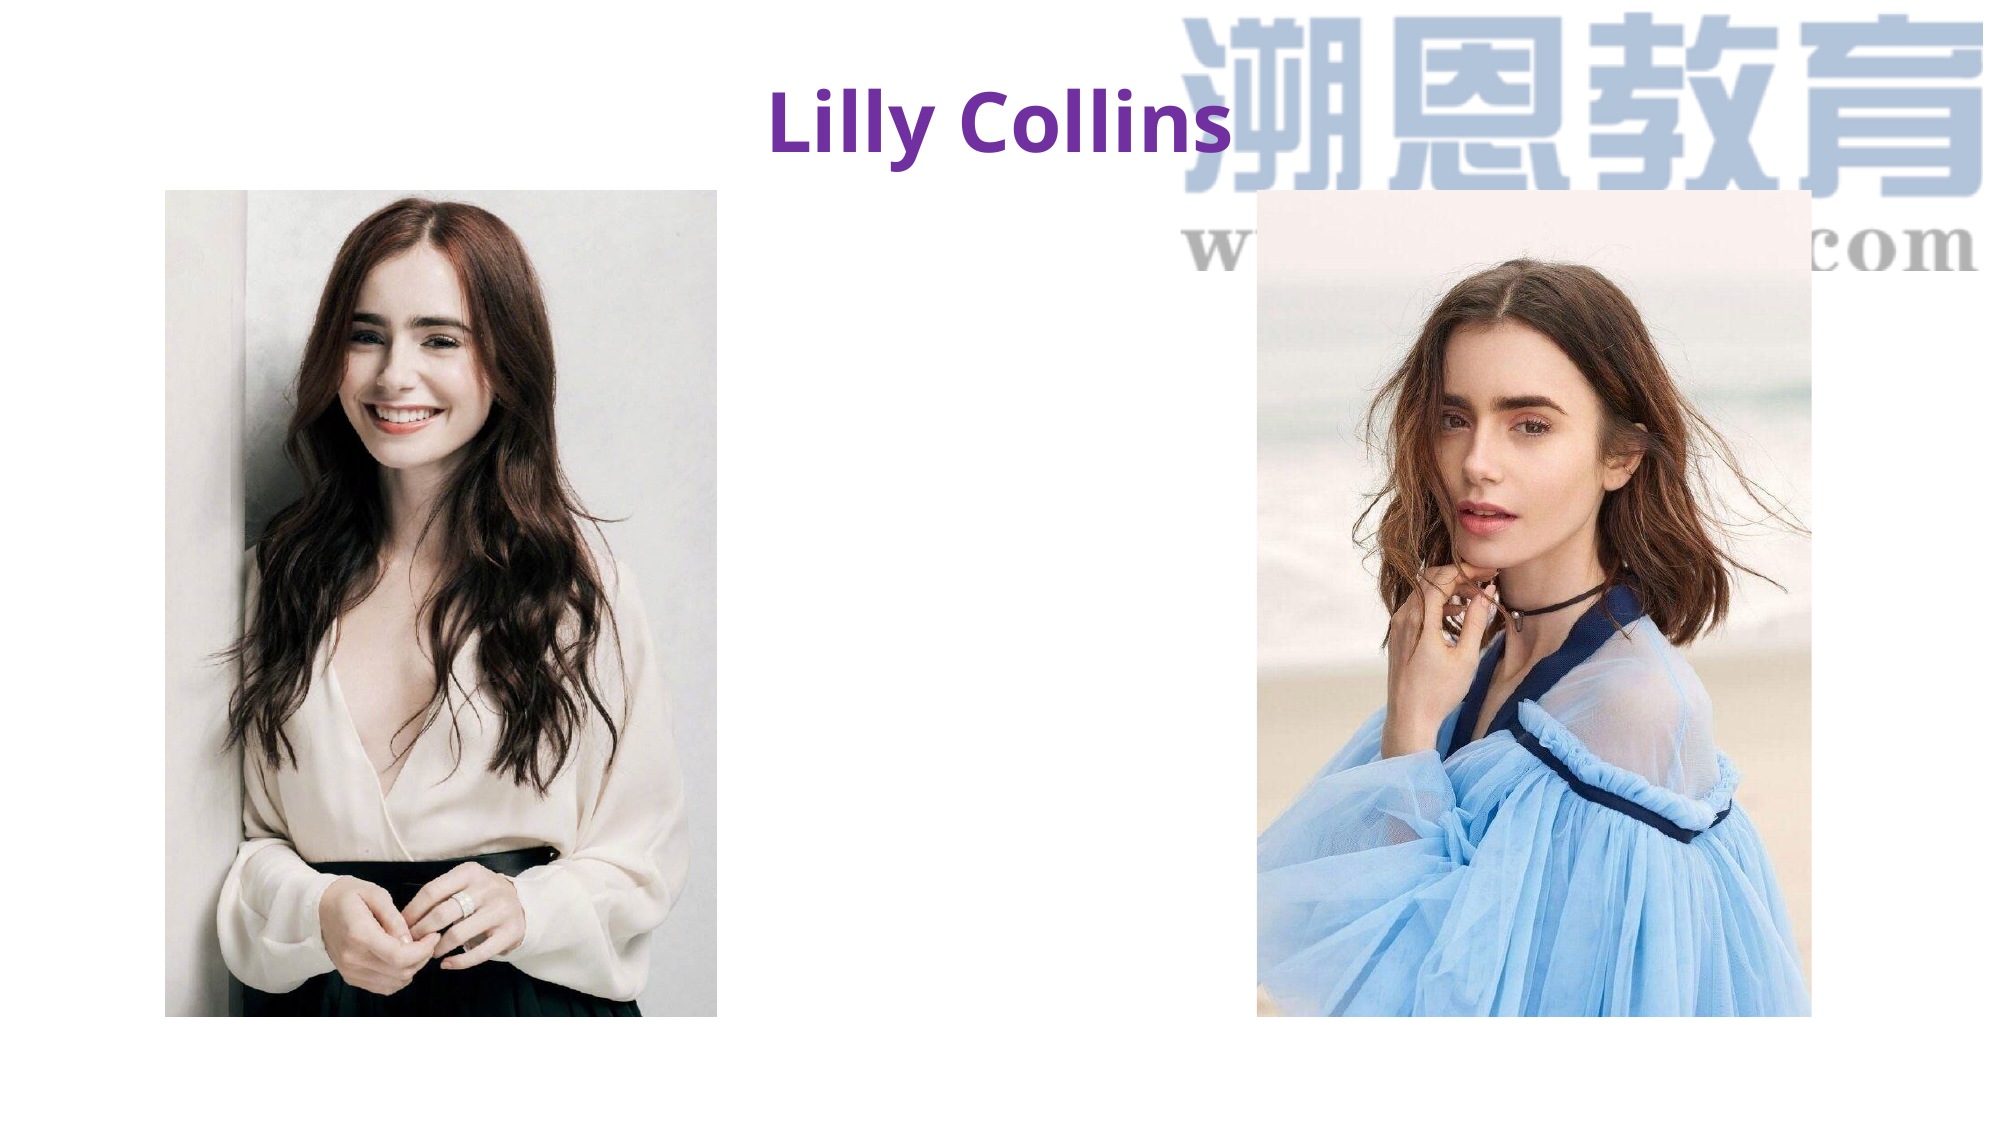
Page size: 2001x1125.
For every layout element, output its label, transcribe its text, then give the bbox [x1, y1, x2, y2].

text_box Lilly Collins [750, 62, 1250, 177]
picture [1178, 10, 1983, 1017]
picture [165, 190, 717, 1017]
